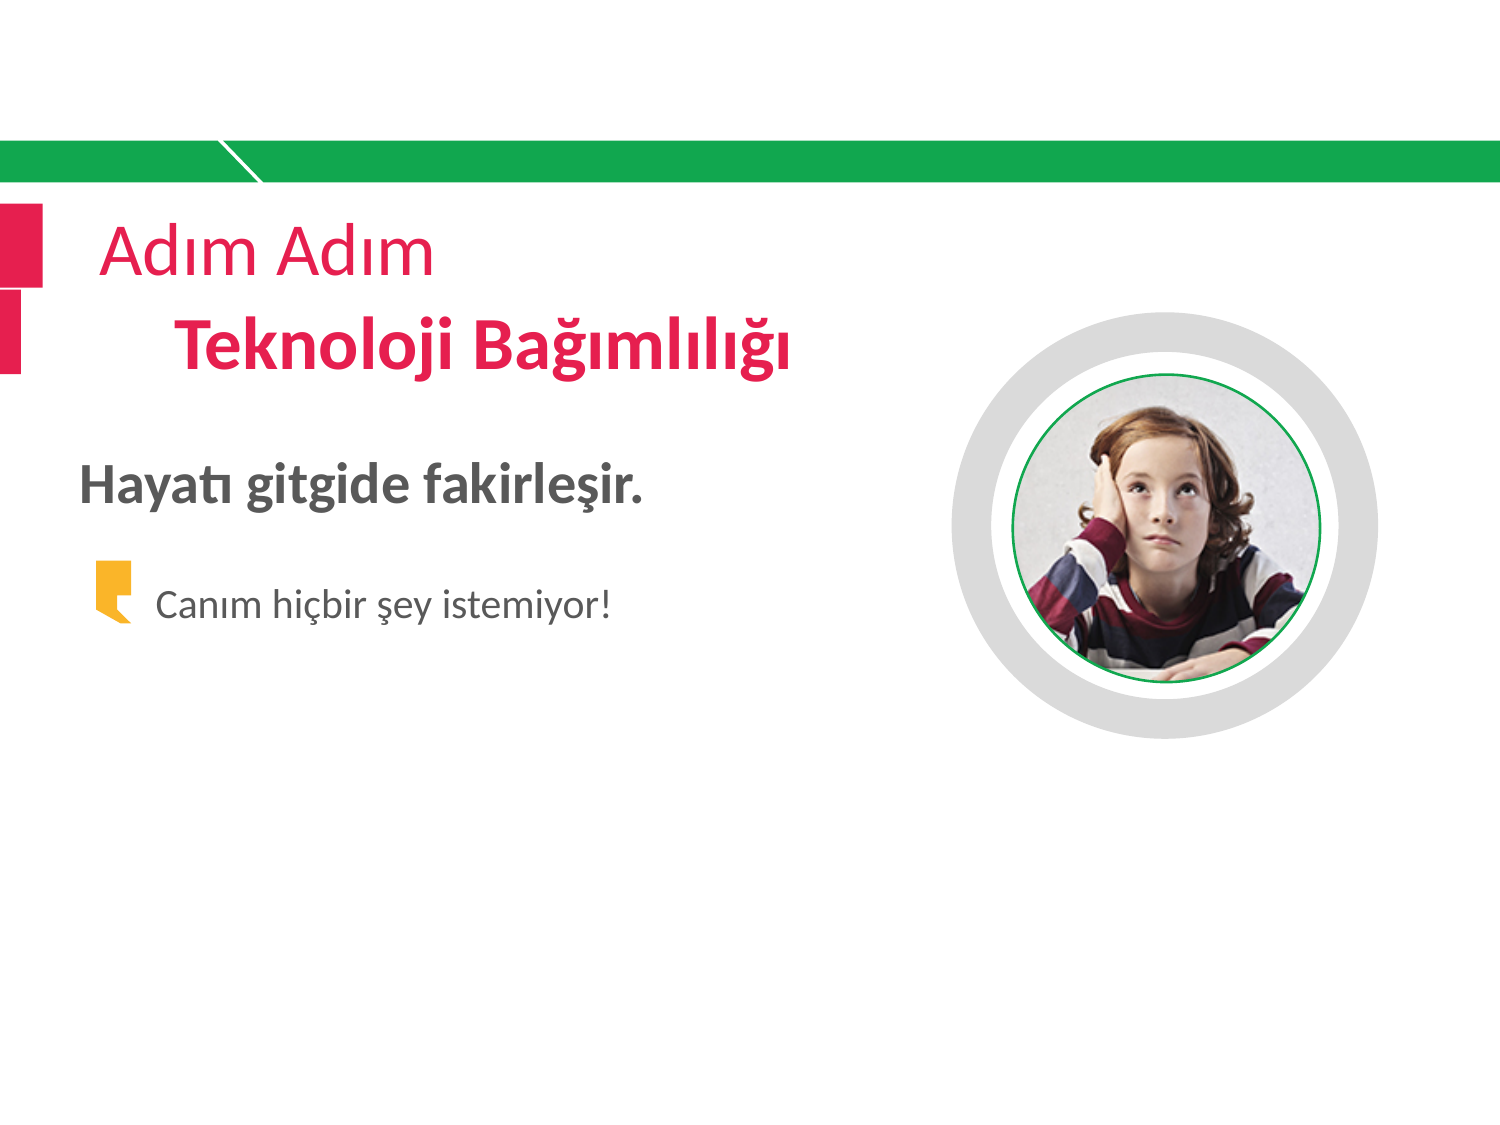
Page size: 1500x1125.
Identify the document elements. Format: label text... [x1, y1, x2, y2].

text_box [0, 140, 1500, 183]
text_box Adım Adım [84, 192, 452, 298]
text_box Teknoloji Bağımlılığı [159, 286, 810, 392]
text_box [95, 560, 631, 635]
text_box Hayatı gitgide fakirleşir. [64, 437, 661, 523]
text_box [971, 332, 1359, 719]
text_box [0, 289, 21, 375]
text_box [0, 203, 43, 288]
text_box [1012, 374, 1321, 683]
